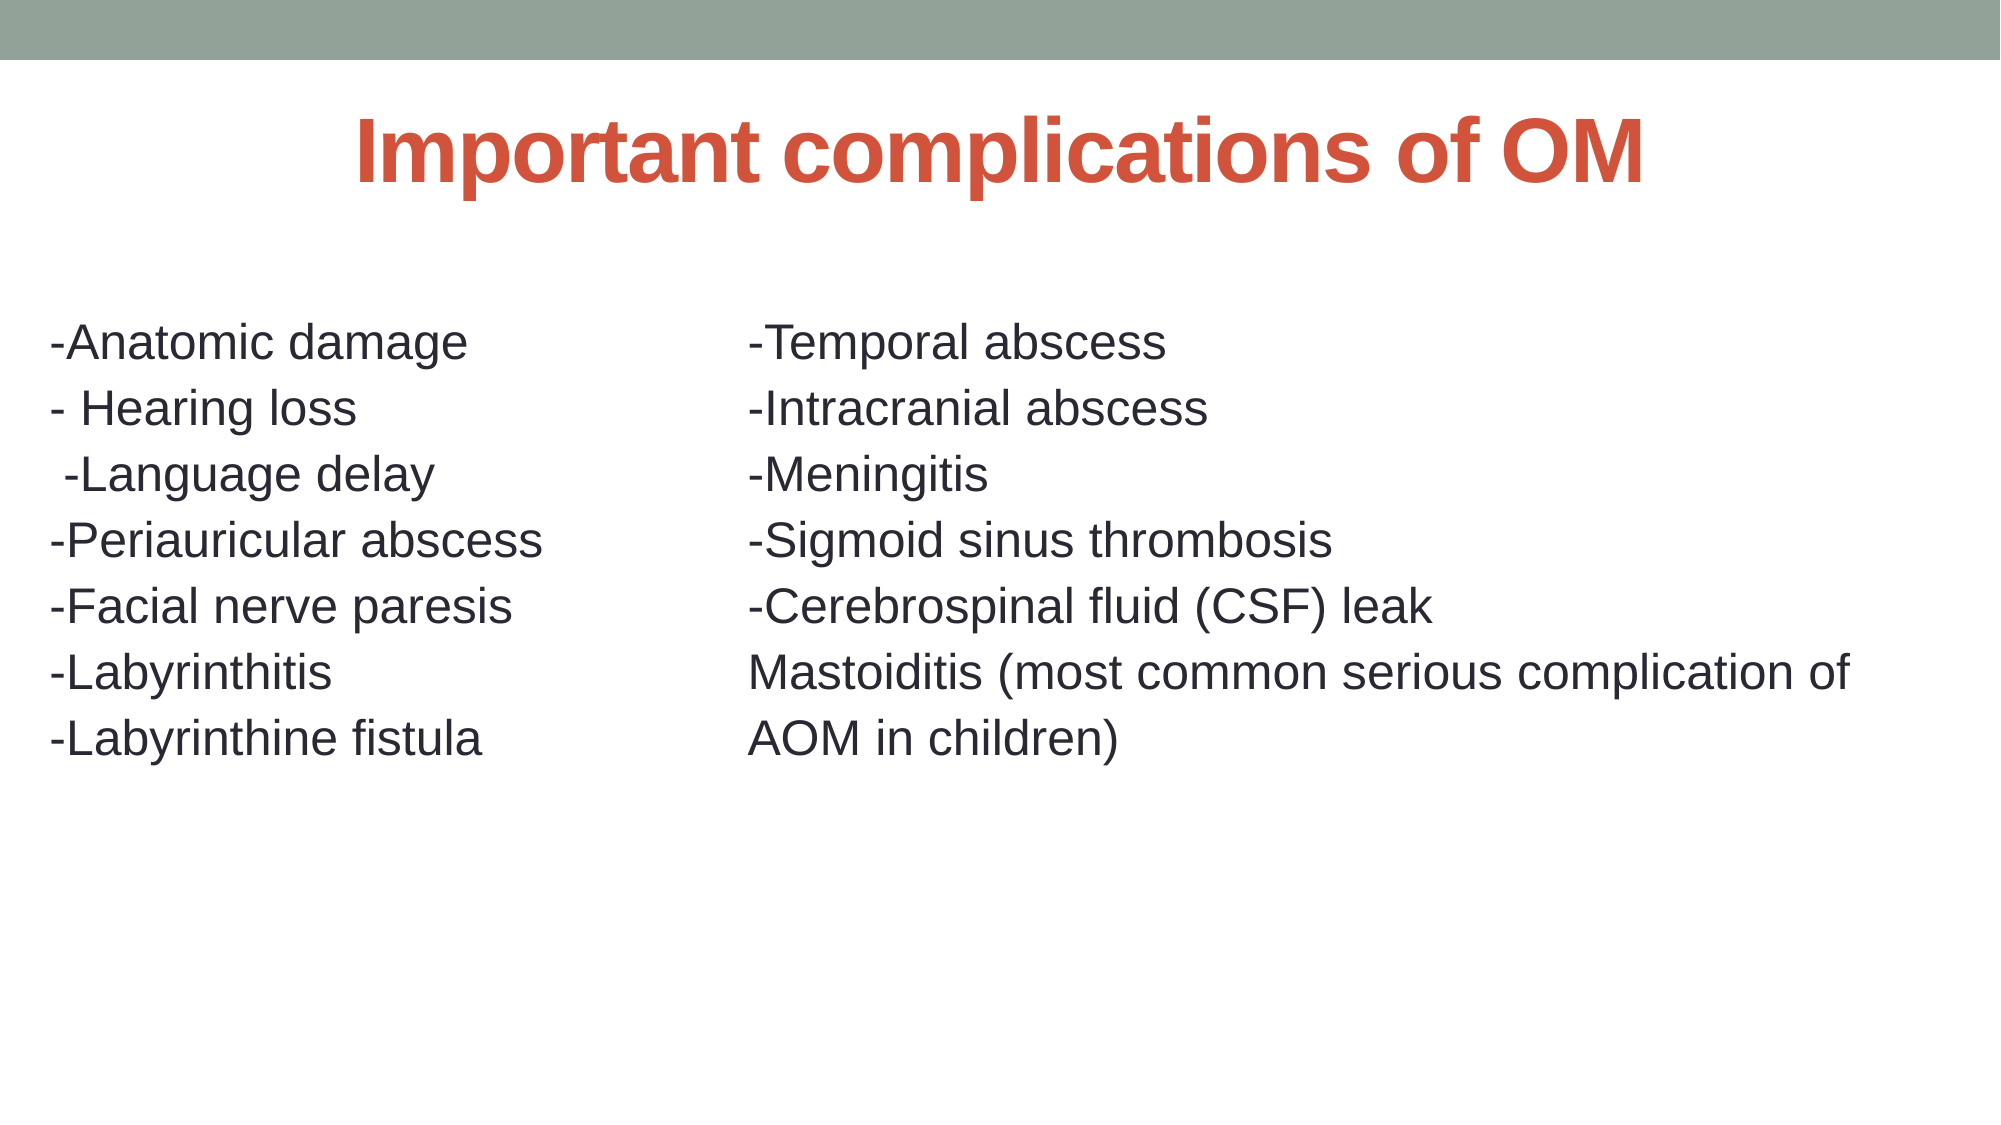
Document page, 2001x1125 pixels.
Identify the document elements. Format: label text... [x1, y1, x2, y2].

title Important complications of OM [175, 79, 1826, 212]
text_box -Temporal abscess -Intracranial abscess -Meningitis -Sigmoid sinus thrombosis -Cerebrospinal fluid (CSF) leak Mastoiditis (most common serious complication of AOM in children) [732, 296, 1901, 868]
text_box -Anatomic damage - Hearing loss -Language delay -Periauricular abscess -Facial nerve paresis -Labyrinthitis -Labyrinthine fistula [34, 296, 732, 773]
